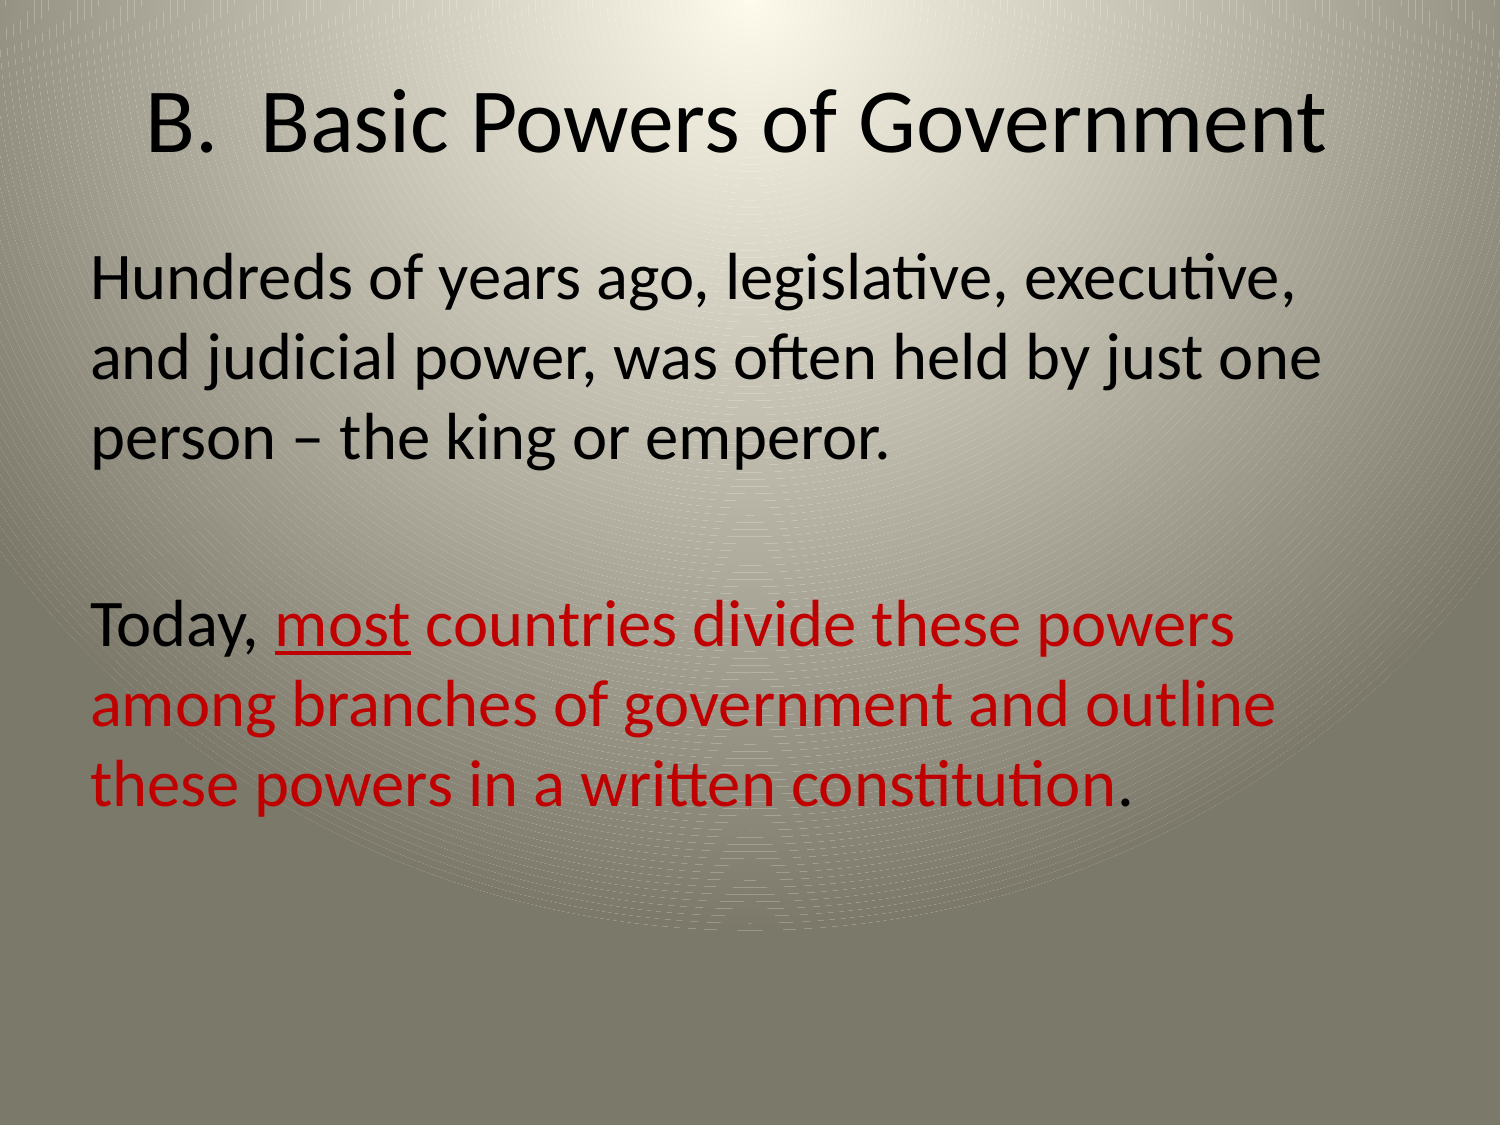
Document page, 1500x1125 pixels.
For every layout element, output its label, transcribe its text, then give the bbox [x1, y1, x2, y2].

list Hundreds of years ago, legislative, executive, and judicial power, was often held by just one person – the king or emperor. Today, most countries divide these powers among branches of government and outline these powers in a written constitution. [75, 224, 1425, 1075]
title B. Basic Powers of Government [50, 45, 1425, 188]
